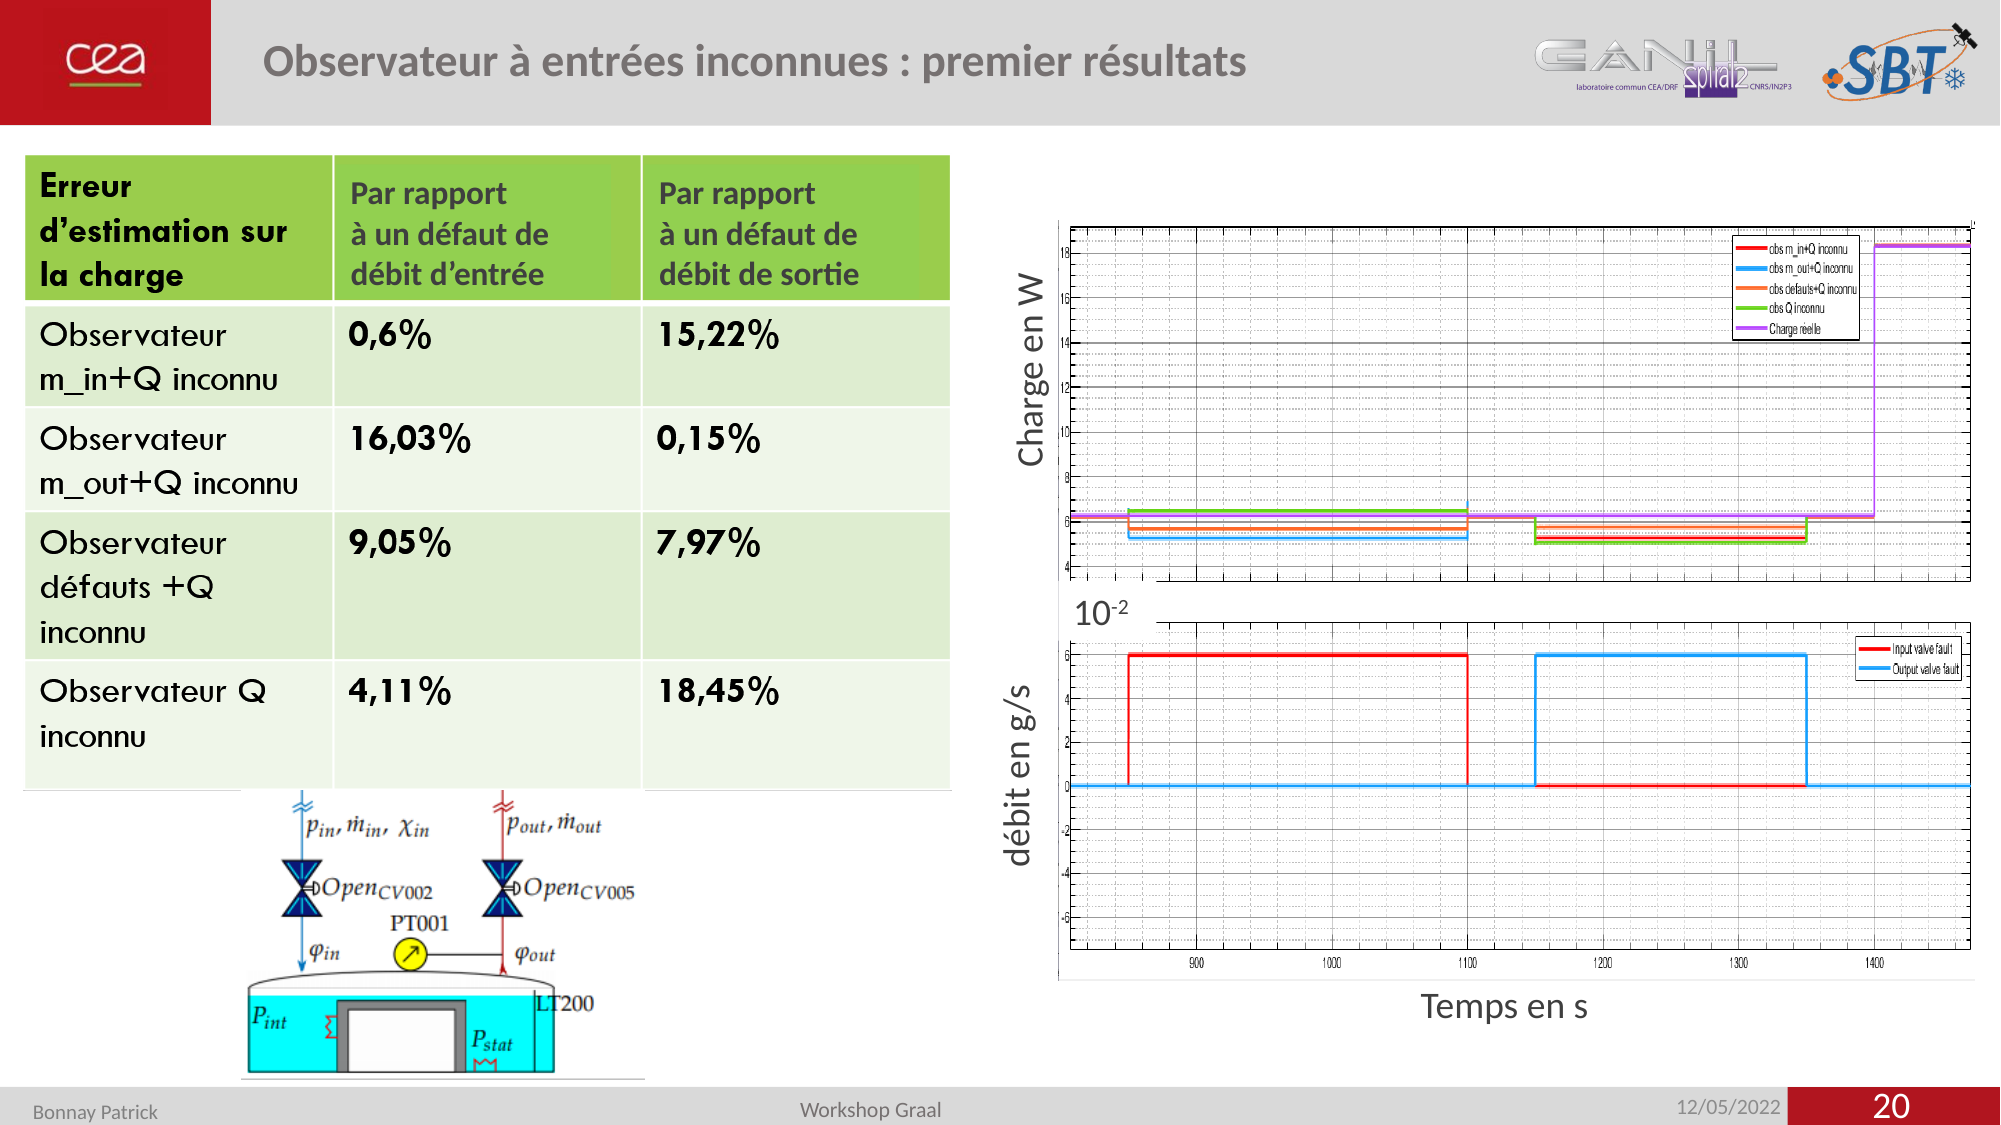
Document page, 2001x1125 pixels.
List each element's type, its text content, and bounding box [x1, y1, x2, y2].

title Observateur à entrées inconnues : premier résultats [242, 32, 1384, 94]
picture [43, 8, 168, 110]
picture [23, 149, 955, 1081]
text_box débit en g/s [984, 670, 1045, 882]
text_box Temps en s [1405, 981, 1604, 1034]
picture [1821, 15, 1985, 103]
picture [1058, 220, 1975, 981]
text_box Charge en W [997, 258, 1058, 483]
